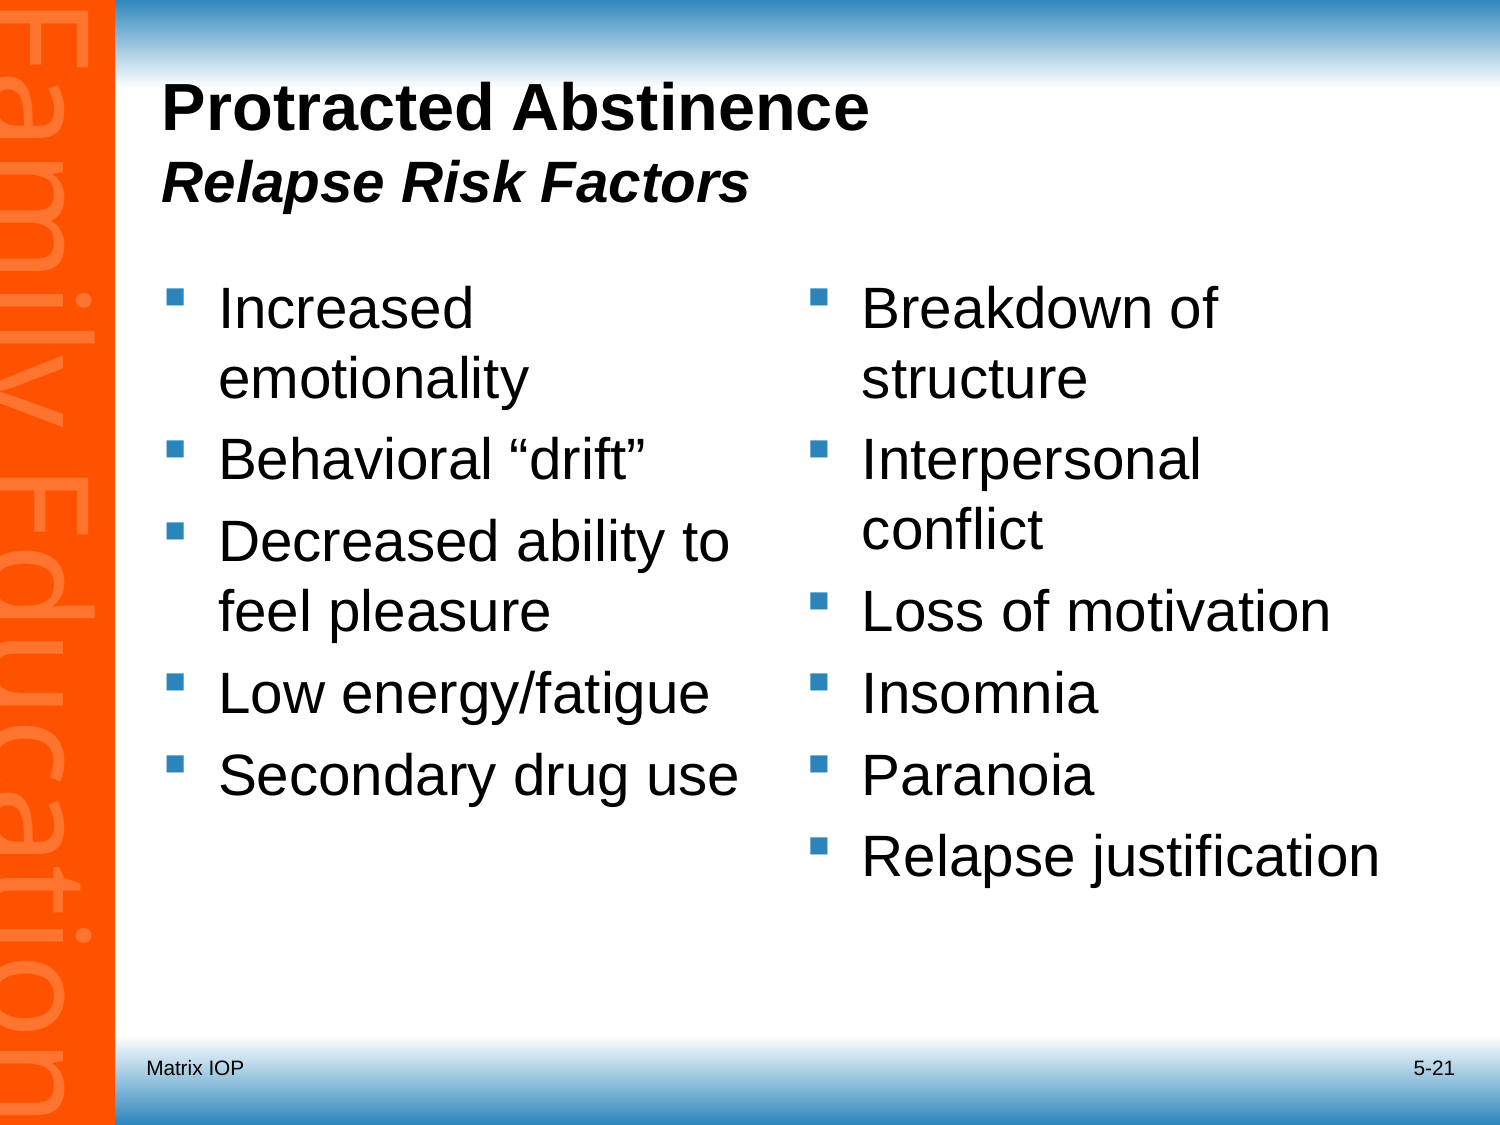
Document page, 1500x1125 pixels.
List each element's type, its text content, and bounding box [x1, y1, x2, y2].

list Increased emotionality Behavioral “drift” Decreased ability to feel pleasure Low energy/fatigue Secondary drug use [146, 262, 766, 1005]
list Breakdown of structure Interpersonal conflict Loss of motivation Insomnia Paranoia Relapse justification [790, 262, 1410, 1005]
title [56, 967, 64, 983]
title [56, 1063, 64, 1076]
slide_number 5-21 [1120, 1046, 1471, 1125]
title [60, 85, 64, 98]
footer Matrix IOP [131, 1046, 607, 1125]
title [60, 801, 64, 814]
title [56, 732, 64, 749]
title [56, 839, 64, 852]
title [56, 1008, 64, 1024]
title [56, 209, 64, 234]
title Protracted Abstinence Relapse Risk Factors [146, 45, 1410, 233]
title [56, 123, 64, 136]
